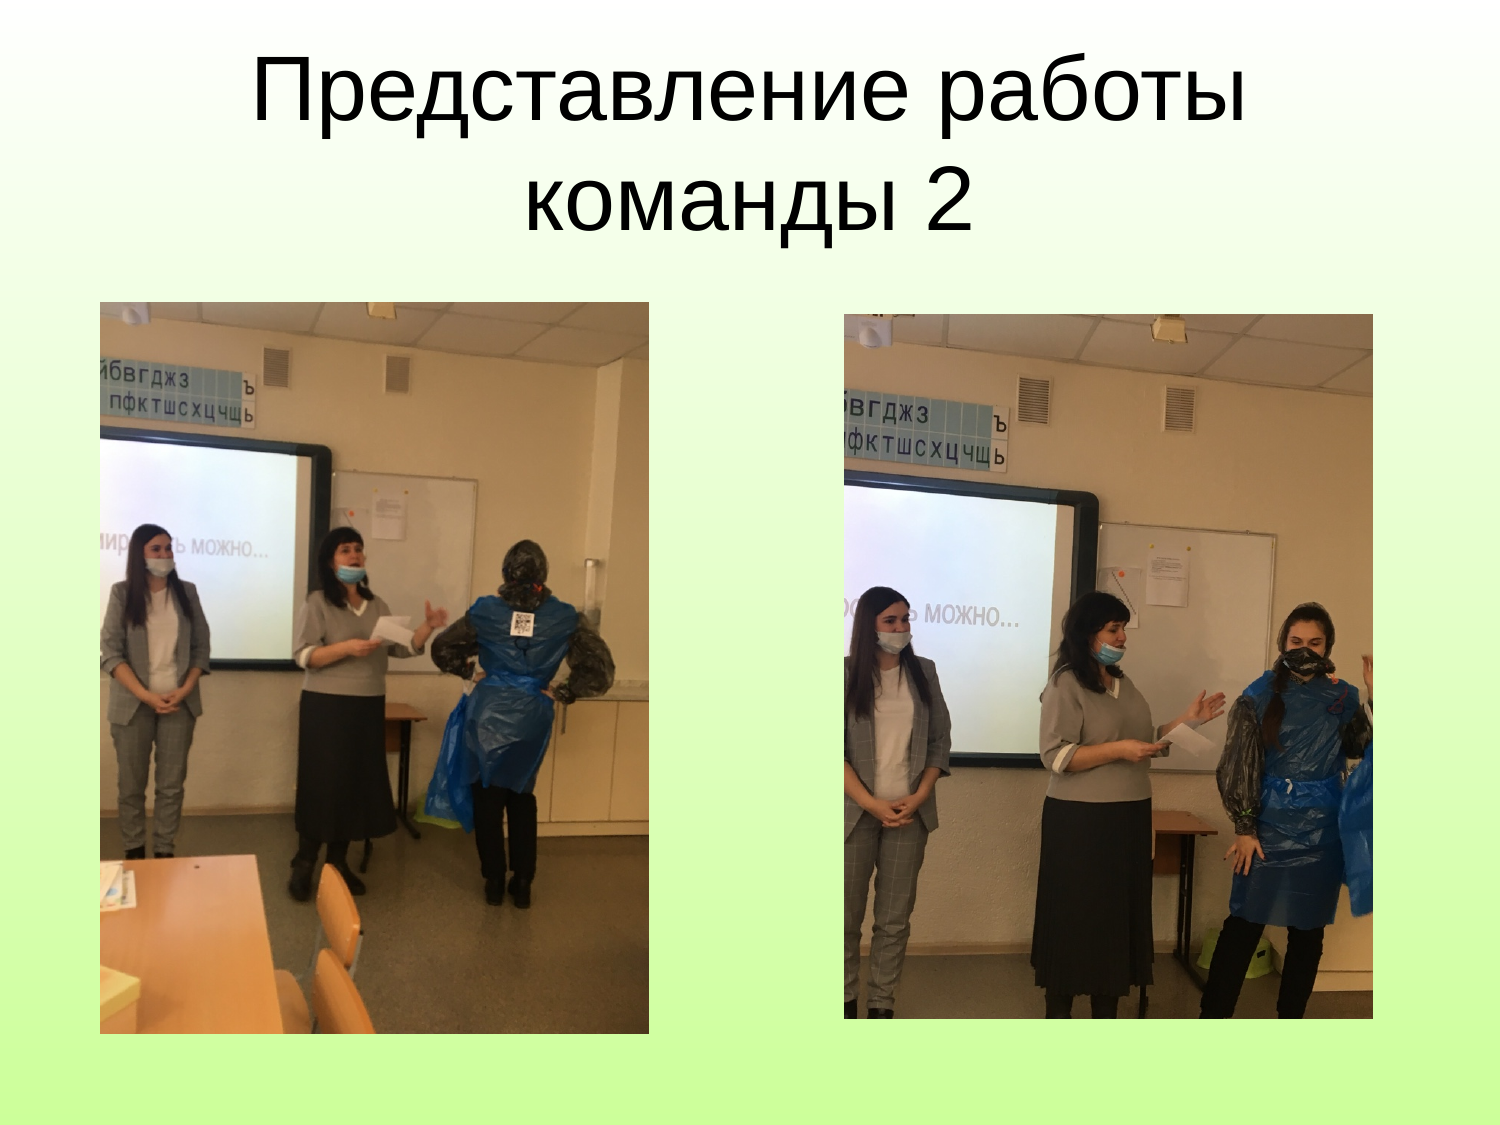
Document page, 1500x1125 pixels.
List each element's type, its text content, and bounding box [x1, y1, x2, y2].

picture [844, 314, 1373, 1019]
title Представление работы команды 2 [74, 44, 1426, 233]
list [100, 302, 649, 1034]
